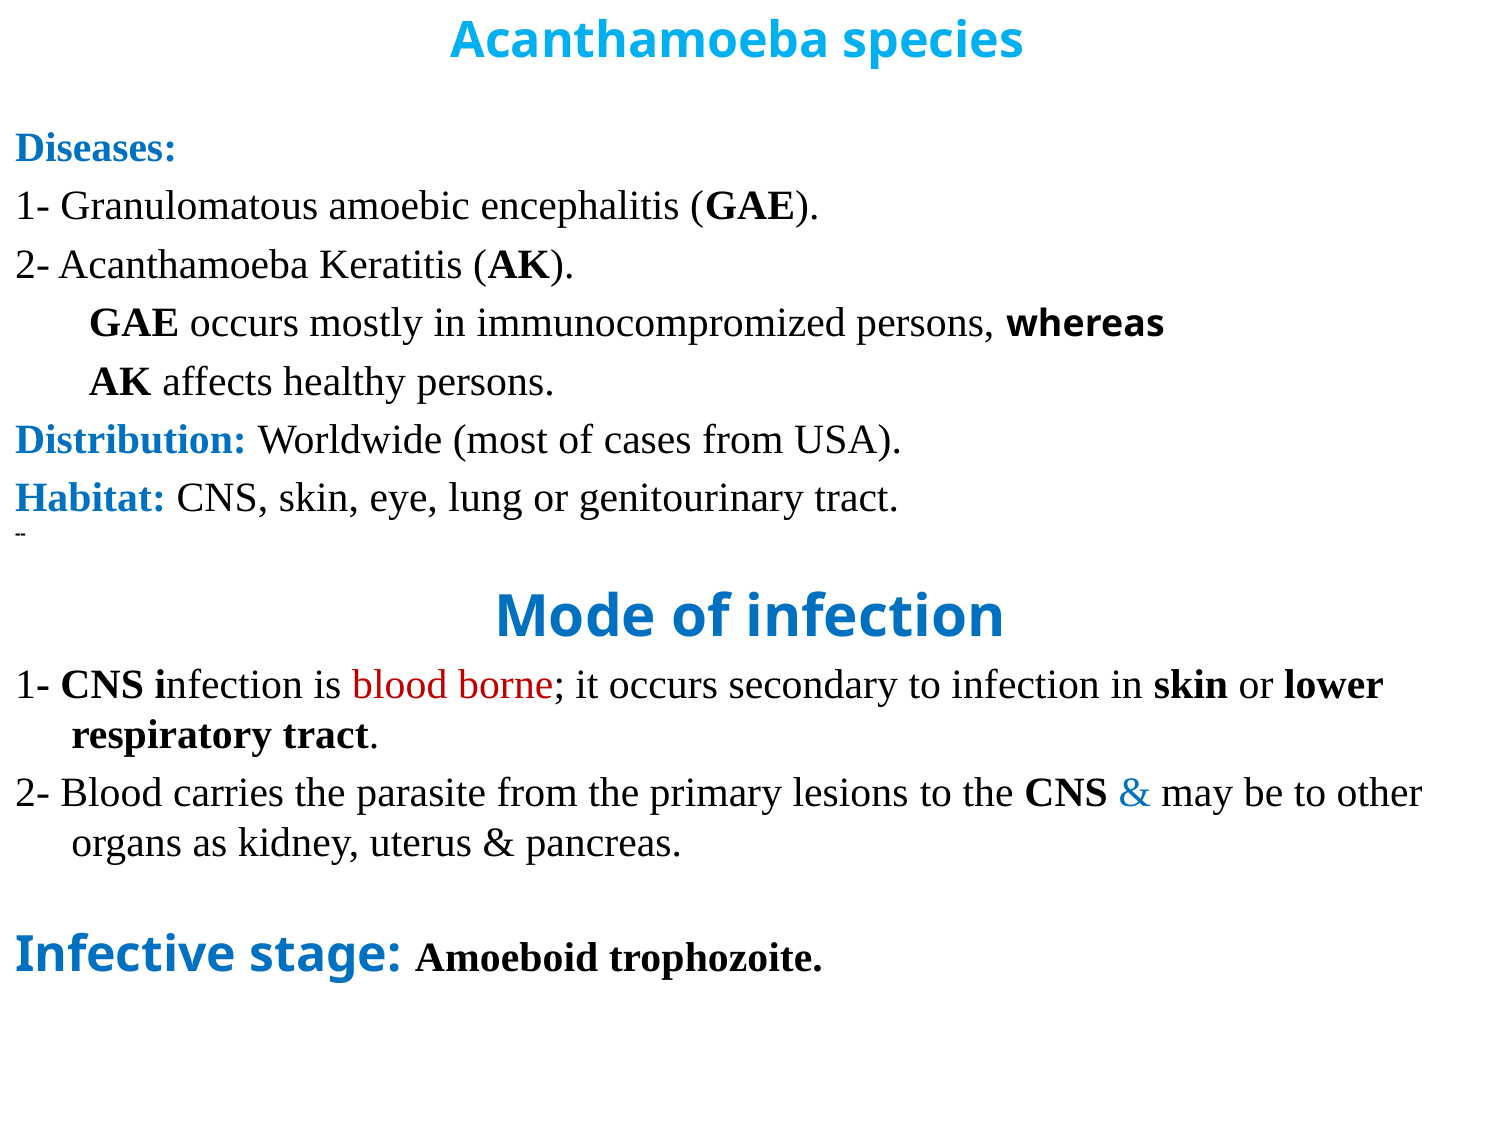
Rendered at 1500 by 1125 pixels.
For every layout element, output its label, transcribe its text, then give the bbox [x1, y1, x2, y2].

list Diseases: 1- Granulomatous amoebic encephalitis (GAE). 2- Acanthamoeba Keratitis (AK). GAE occurs mostly in immunocompromized persons, whereas AK affects healthy persons. Distribution: Worldwide (most of cases from USA). Habitat: CNS, skin, eye, lung or genitourinary tract. -- Mode of infection 1- CNS infection is blood borne; it occurs secondary to infection in skin or lower respiratory tract. 2- Blood carries the parasite from the primary lesions to the CNS & may be to other organs as kidney, uterus & pancreas. Infective stage: Amoeboid trophozoite. [0, 112, 1500, 1125]
title Acanthamoeba species [0, 0, 1475, 75]
